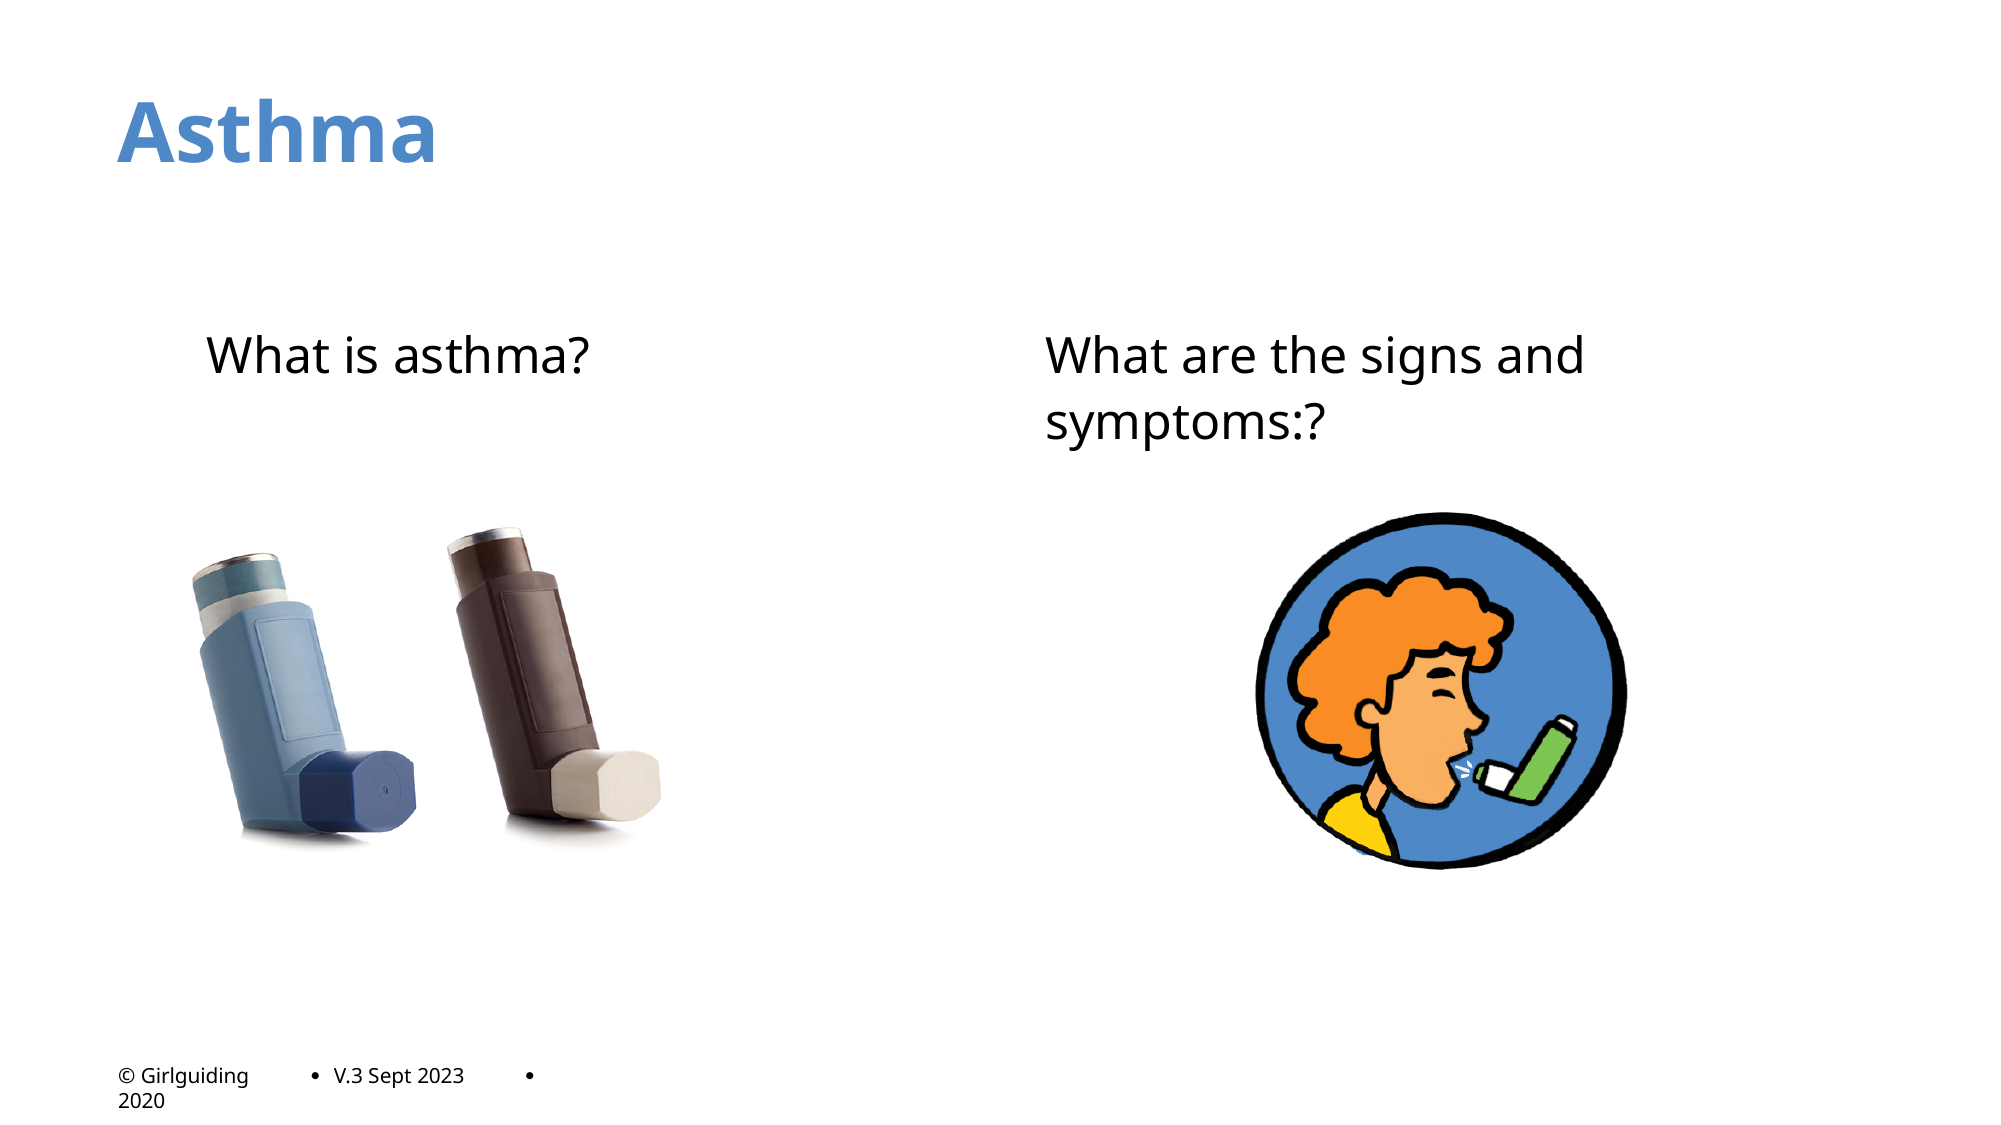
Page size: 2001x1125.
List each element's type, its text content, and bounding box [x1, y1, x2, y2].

title Asthma [117, 90, 1837, 318]
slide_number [333, 1062, 514, 1105]
list What is asthma? [206, 317, 999, 1012]
picture [1222, 472, 1660, 909]
list What are the signs and symptoms:? [1045, 317, 1837, 1012]
picture [168, 508, 679, 873]
